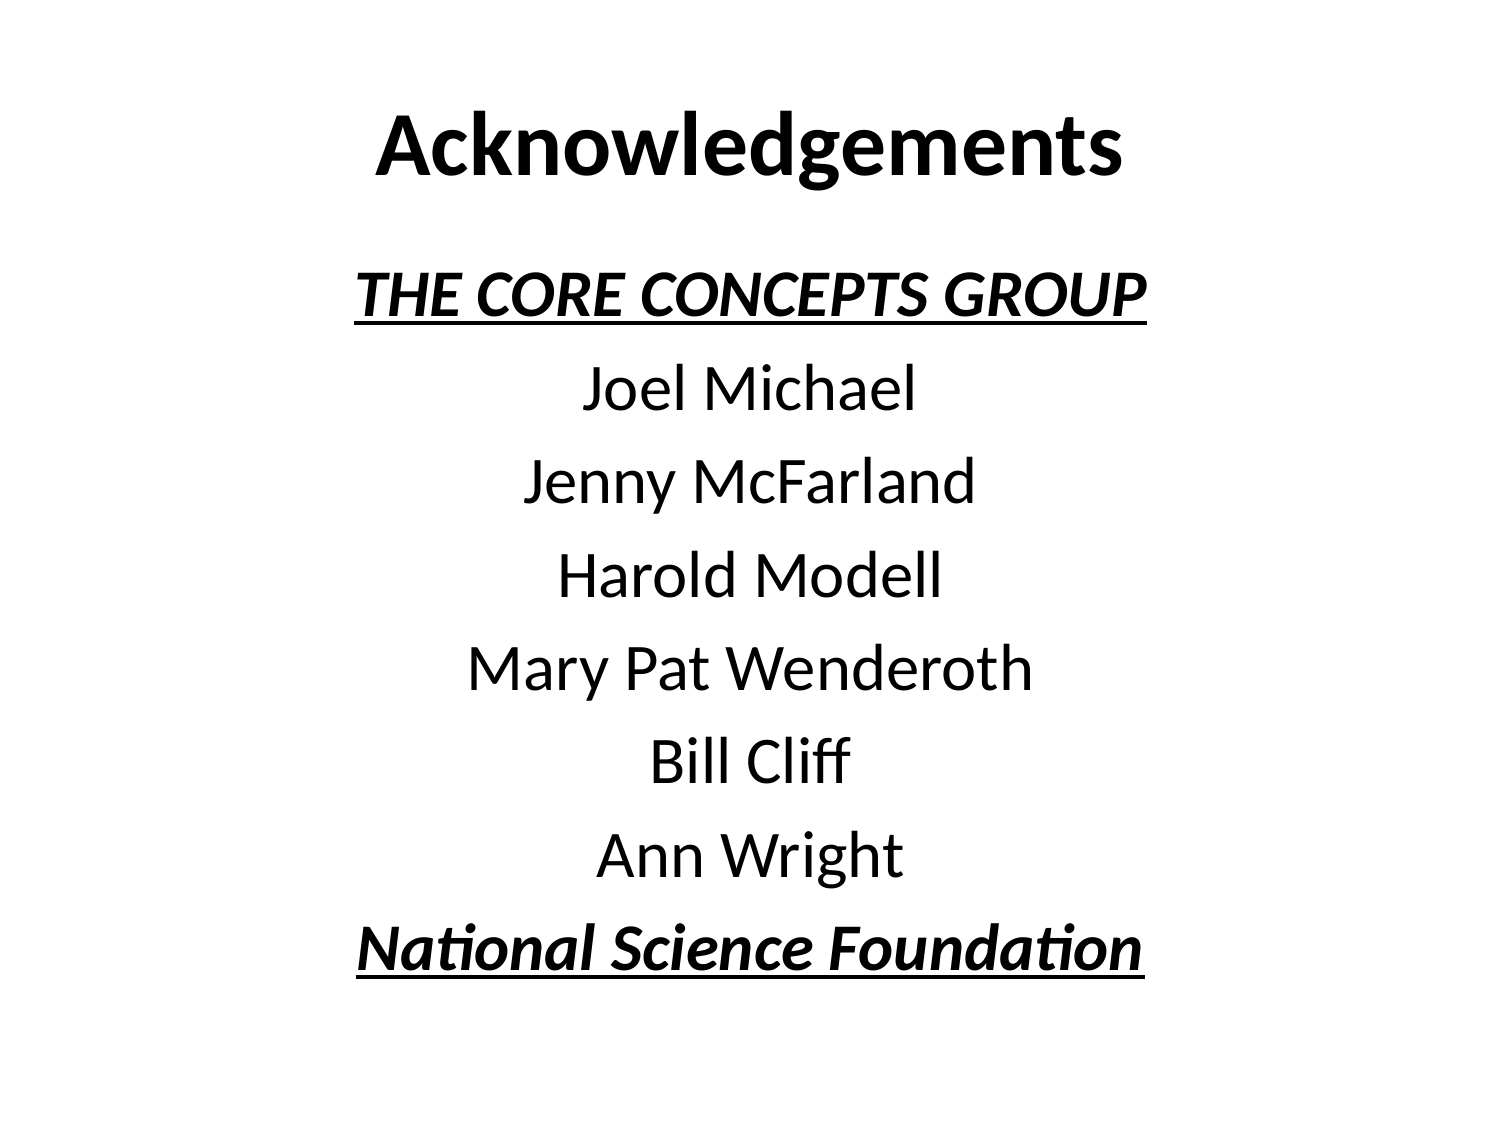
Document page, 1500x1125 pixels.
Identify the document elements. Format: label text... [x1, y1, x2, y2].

title Acknowledgements [75, 45, 1425, 233]
list THE CORE CONCEPTS GROUP Joel Michael Jenny McFarland Harold Modell Mary Pat Wenderoth Bill Cliff Ann Wright National Science Foundation [143, 242, 1359, 1080]
